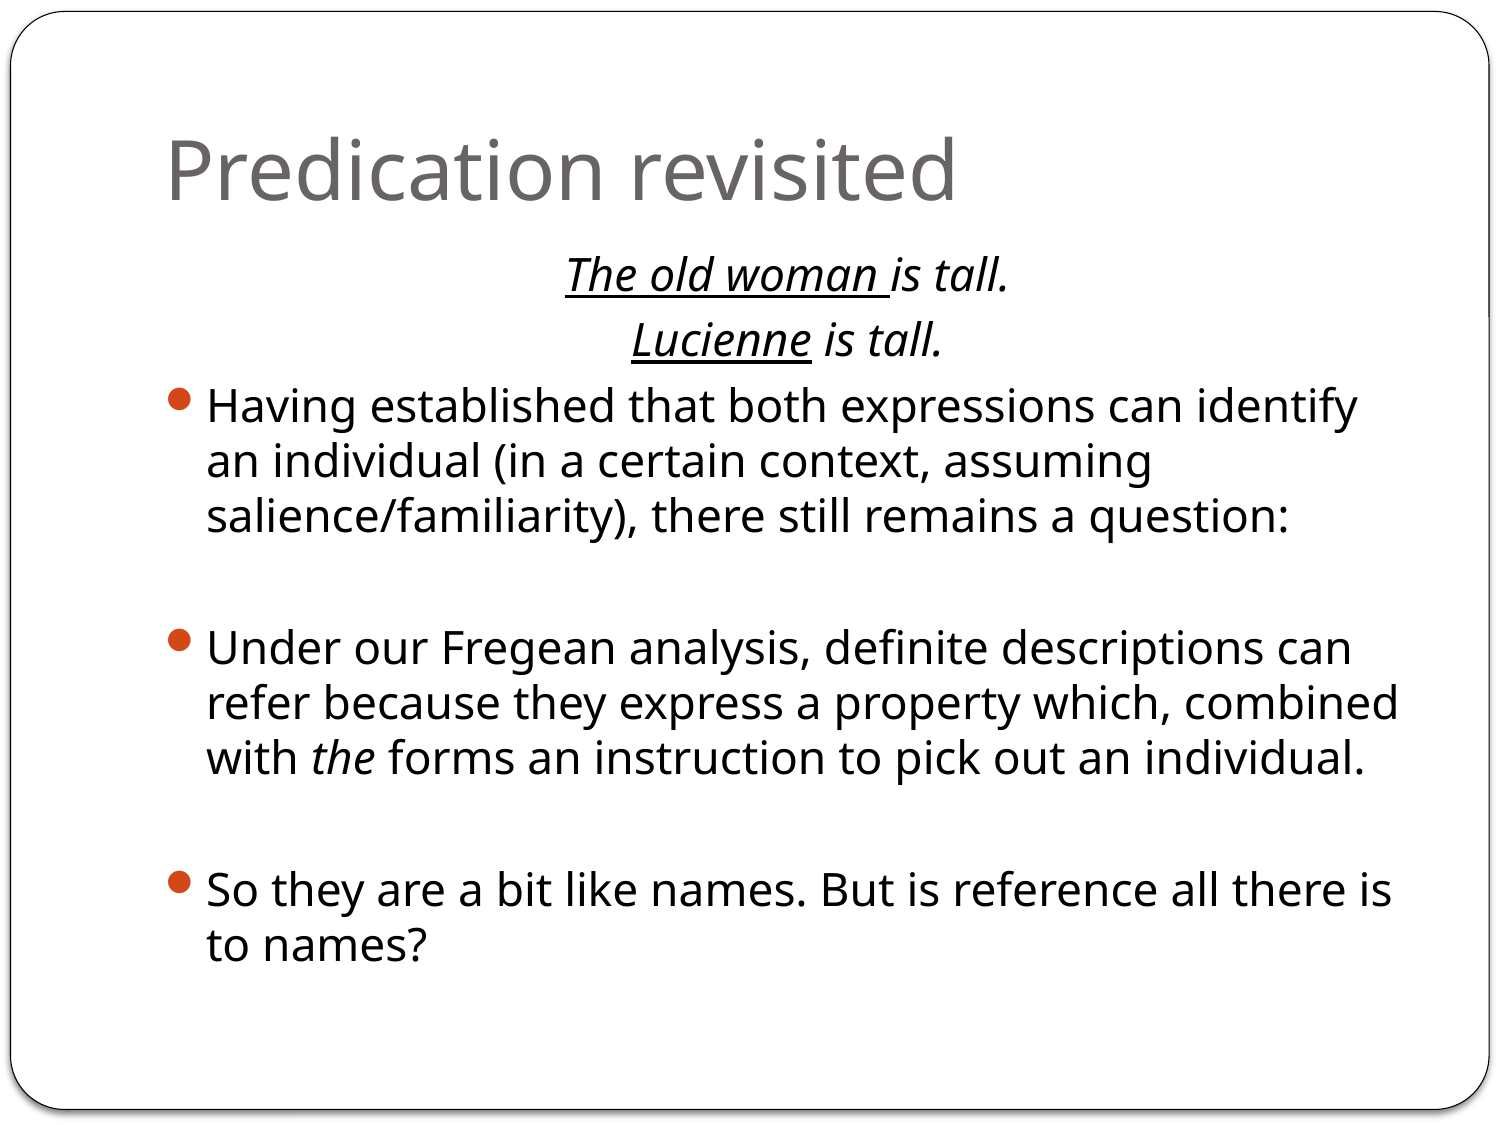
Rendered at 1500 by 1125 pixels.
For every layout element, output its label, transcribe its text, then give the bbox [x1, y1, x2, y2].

title Predication revisited [150, 45, 1425, 233]
list The old woman is tall. Lucienne is tall. Having established that both expressions can identify an individual (in a certain context, assuming salience/familiarity), there still remains a question: Under our Fregean analysis, definite descriptions can refer because they express a property which, combined with the forms an instruction to pick out an individual. So they are a bit like names. But is reference all there is to names? [150, 237, 1425, 988]
